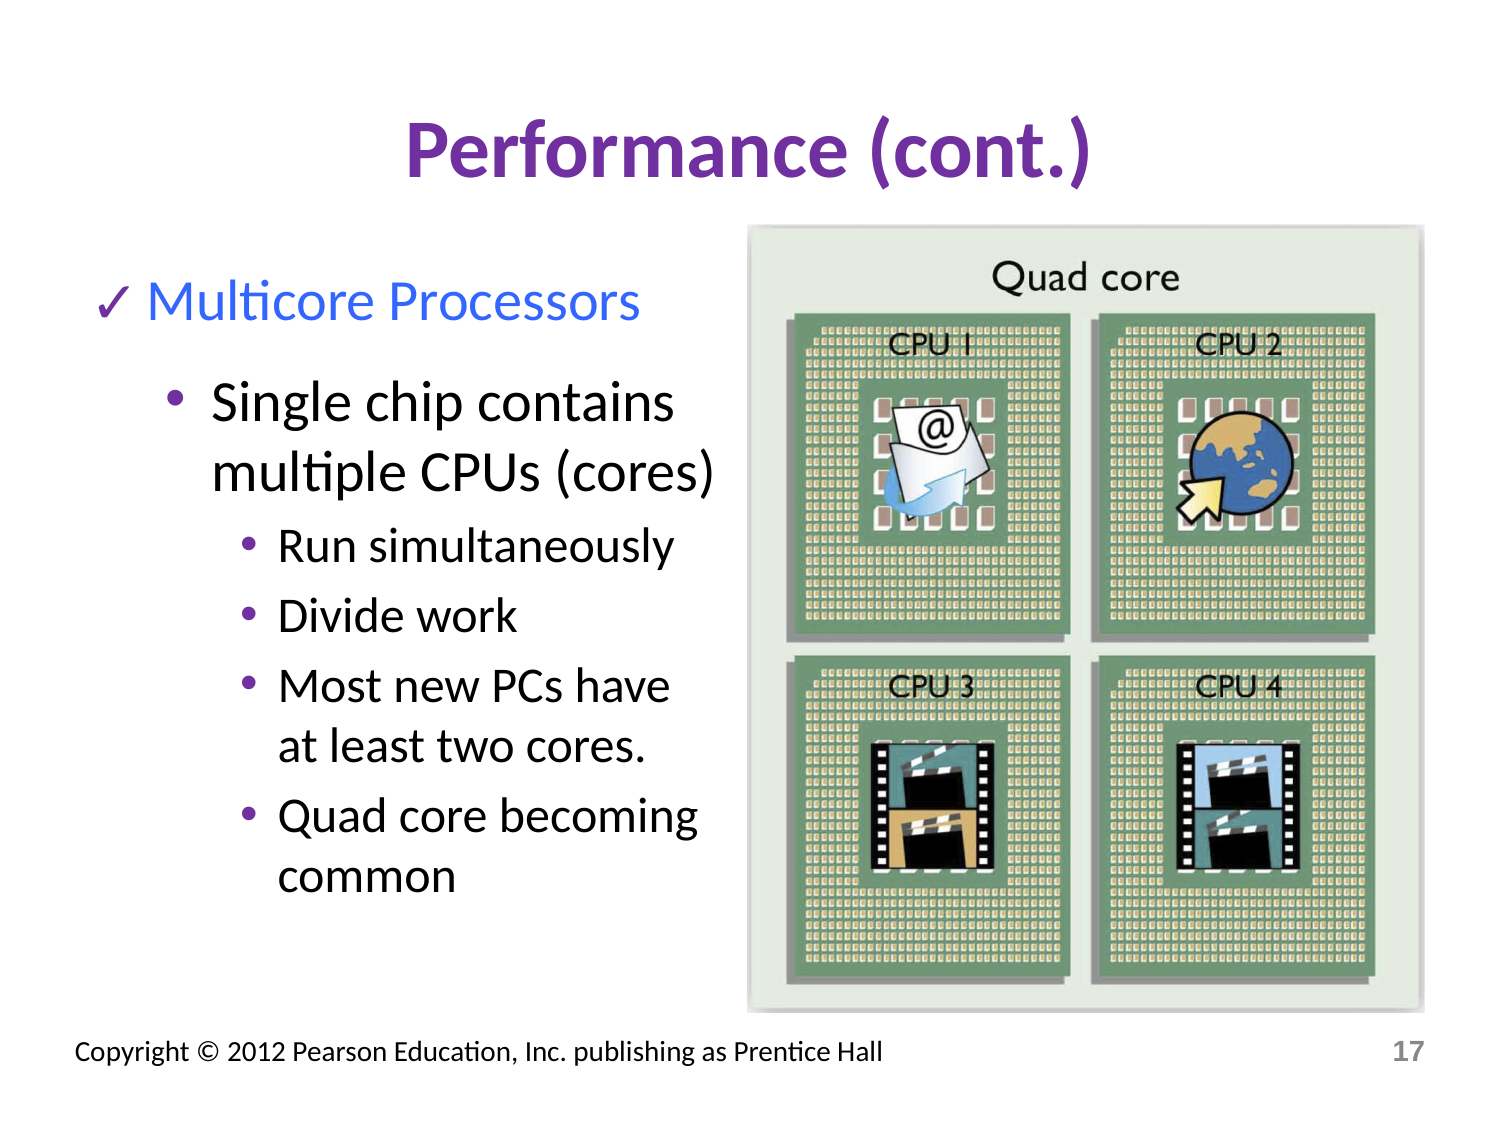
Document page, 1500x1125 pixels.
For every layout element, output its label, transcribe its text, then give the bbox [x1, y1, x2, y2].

picture [747, 224, 1426, 1013]
slide_number ‹#› [1090, 1025, 1441, 1076]
title Performance (cont.) [75, 50, 1425, 238]
list Multicore Processors Single chip contains multiple CPUs (cores) Run simultaneously Divide work Most new PCs have at least two cores. Quad core becoming common [75, 254, 738, 1013]
